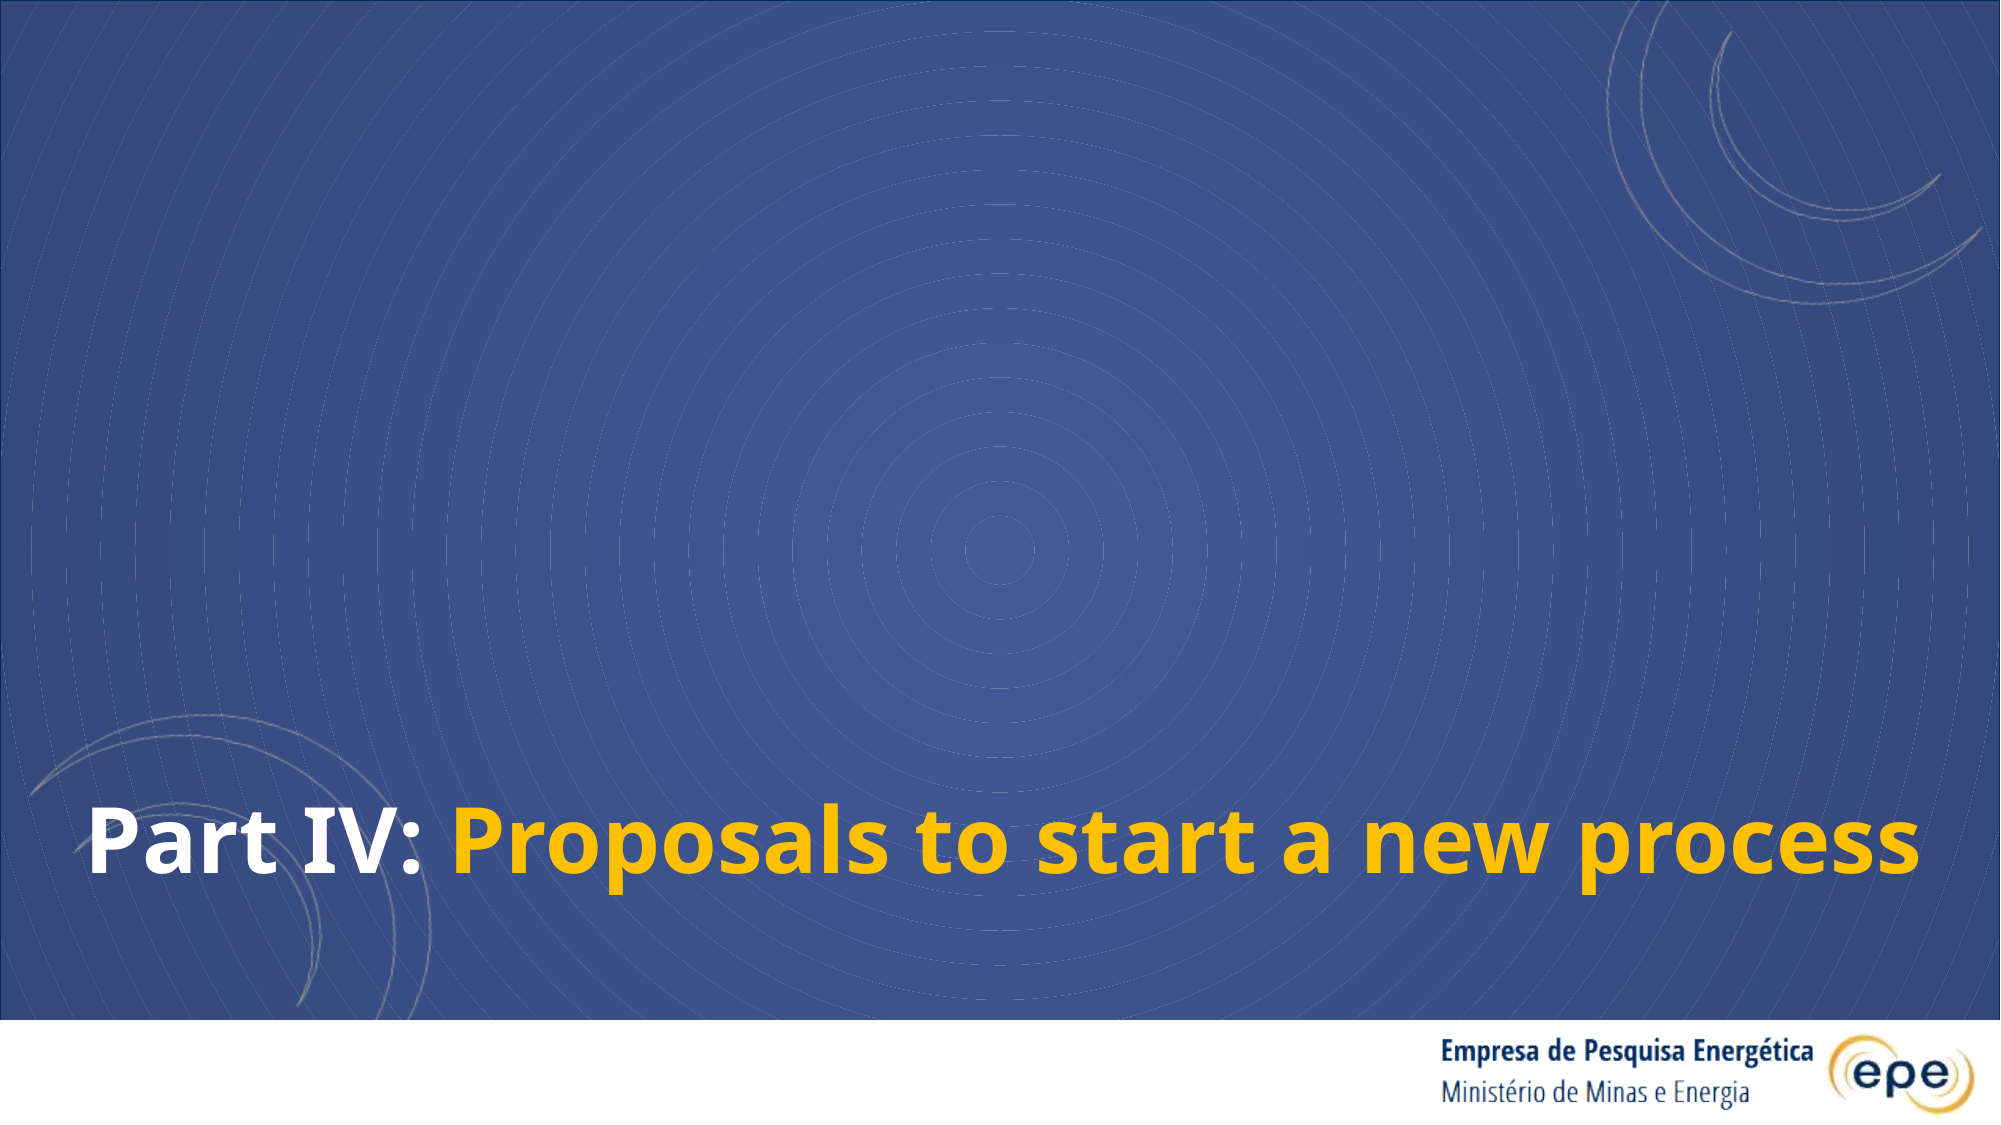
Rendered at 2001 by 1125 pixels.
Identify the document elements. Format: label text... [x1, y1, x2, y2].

picture [1441, 1036, 1816, 1112]
picture [1824, 1030, 1979, 1119]
list Part IV: Proposals to start a new process [39, 764, 1938, 924]
